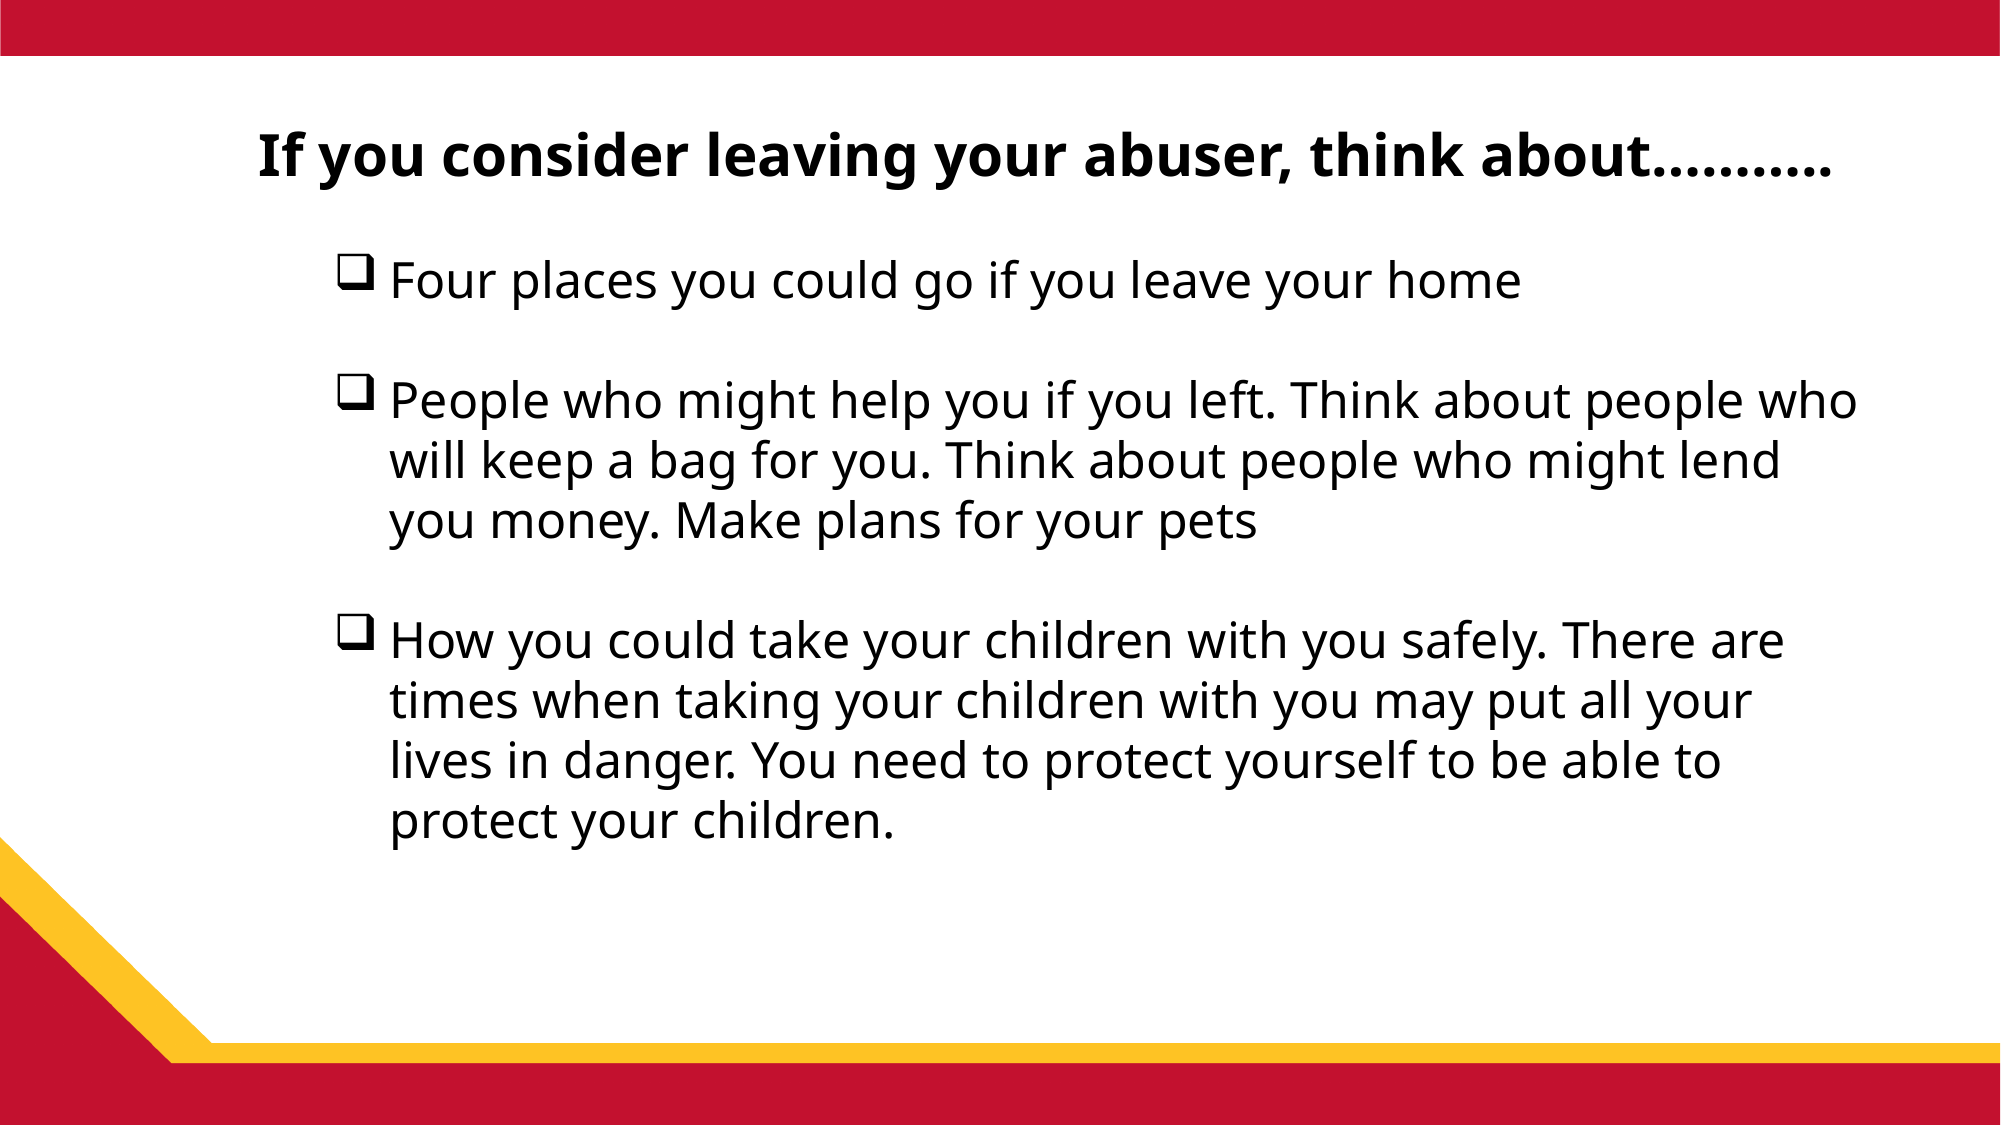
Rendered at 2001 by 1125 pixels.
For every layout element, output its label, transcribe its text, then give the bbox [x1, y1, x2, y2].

text_box If you consider leaving your abuser, think about……….. Four places you could go if you leave your home People who might help you if you left. Think about people who will keep a bag for you. Think about people who might lend you money. Make plans for your pets How you could take your children with you safely. There are times when taking your children with you may put all your lives in danger. You need to protect yourself to be able to protect your children. [221, 110, 1885, 856]
picture [0, 696, 2001, 1125]
picture [0, 0, 2000, 56]
